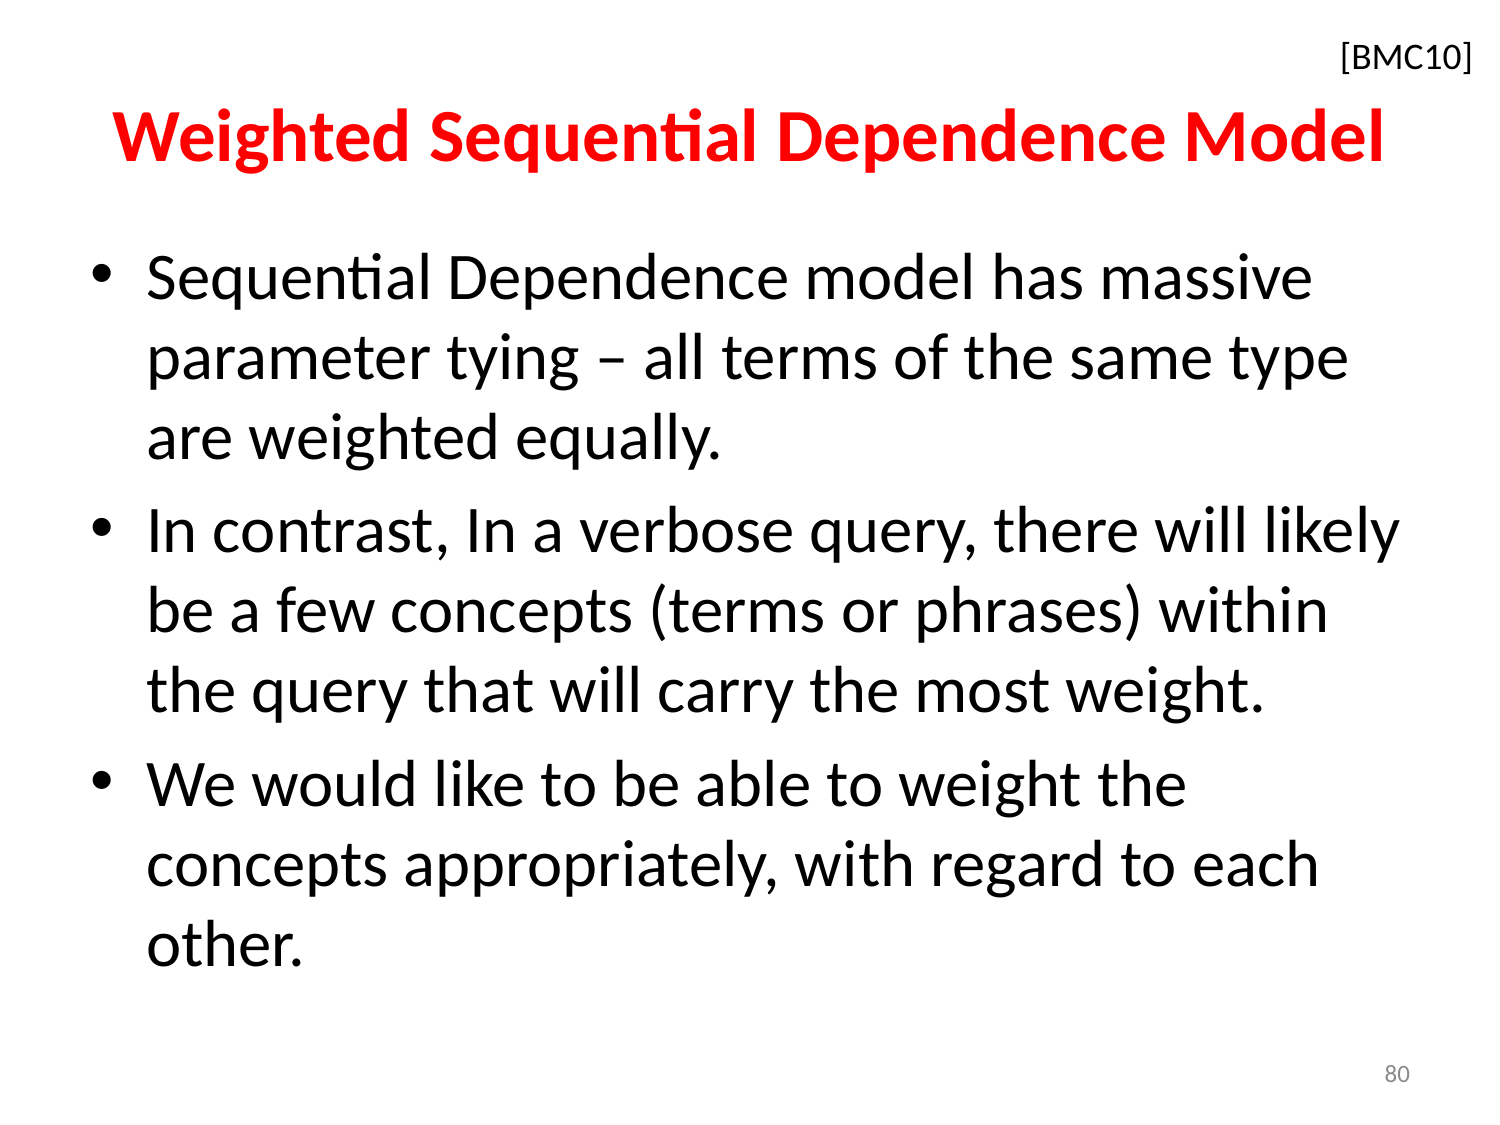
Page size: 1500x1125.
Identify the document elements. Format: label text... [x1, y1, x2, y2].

text_box [BMC10] [1325, 25, 1500, 130]
list Sequential Dependence model has massive parameter tying – all terms of the same type are weighted equally. In contrast, In a verbose query, there will likely be a few concepts (terms or phrases) within the query that will carry the most weight. We would like to be able to weight the concepts appropriately, with regard to each other. [75, 224, 1425, 1005]
title Weighted Sequential Dependence Model [0, 37, 1500, 225]
